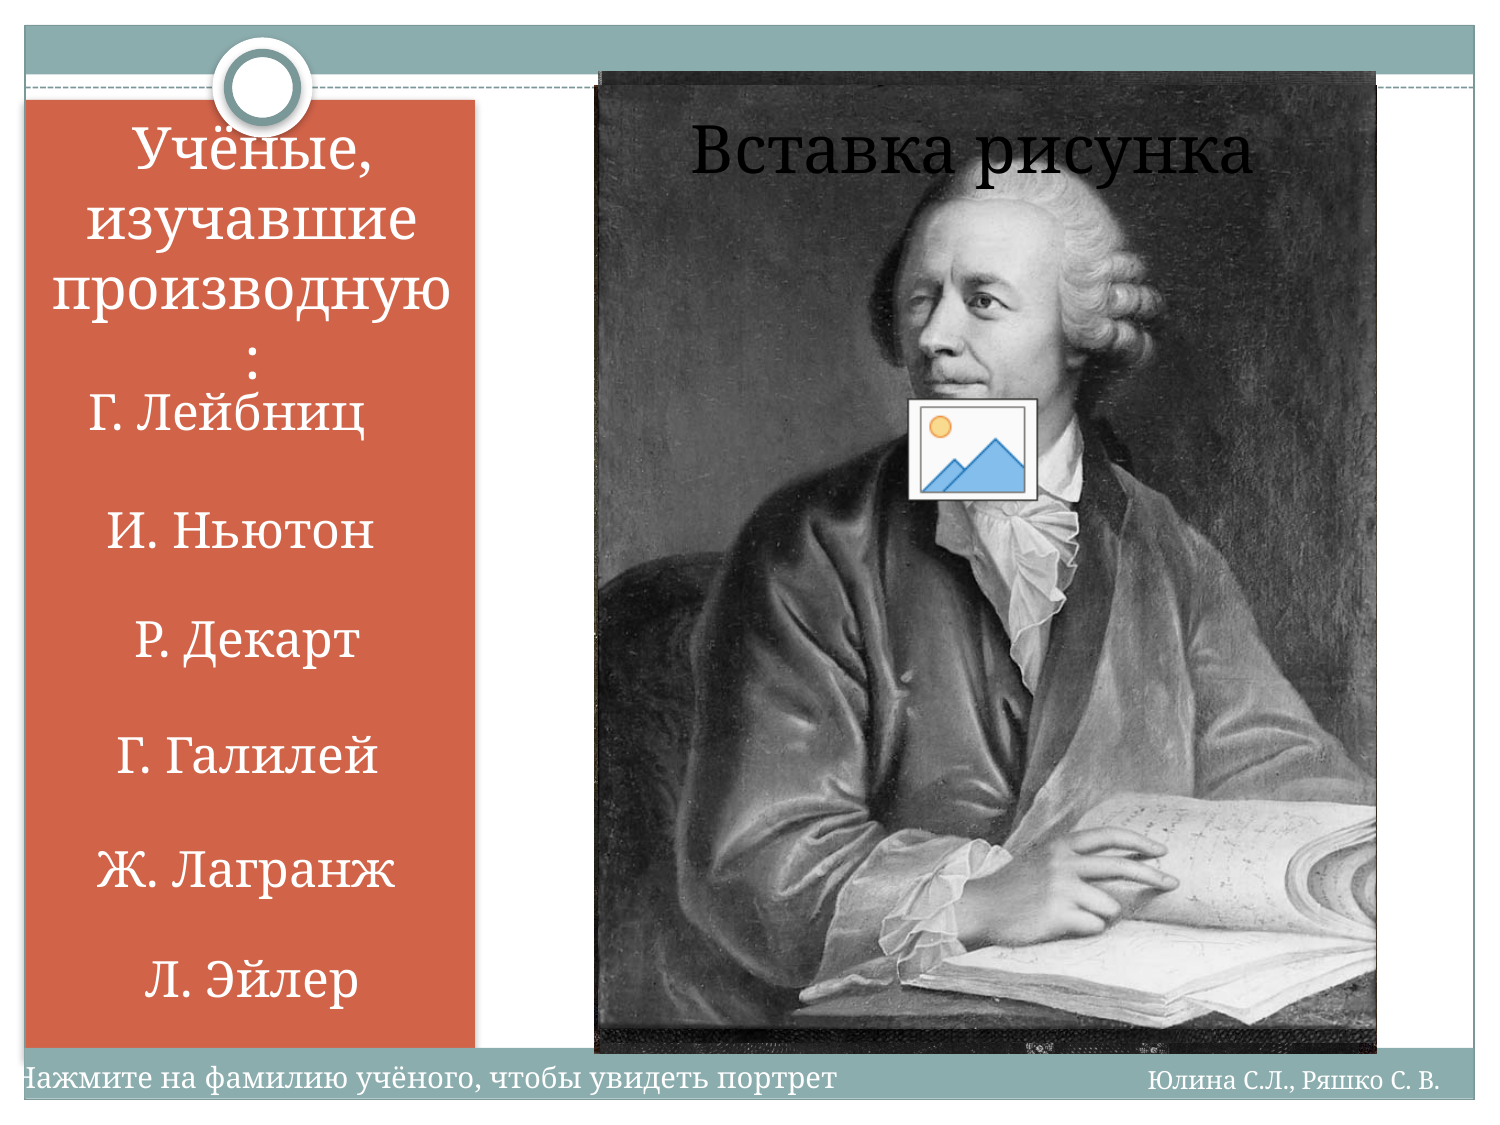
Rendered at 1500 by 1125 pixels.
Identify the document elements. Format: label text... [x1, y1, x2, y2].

text_box Р. Декарт [28, 599, 467, 715]
text_box Г. Галилей [28, 715, 467, 791]
text_box И. Ньютон [28, 491, 467, 567]
text_box Л. Эйлер [26, 940, 479, 1051]
picture [491, 71, 1455, 1054]
text_box Учёные, изучавшие производную: [34, 103, 472, 399]
list Г. Лейбниц [26, 373, 427, 443]
text_box Нажмите на фамилию учёного, чтобы увидеть портрет [0, 1051, 1129, 1102]
text_box Ж. Лагранж [26, 829, 467, 905]
